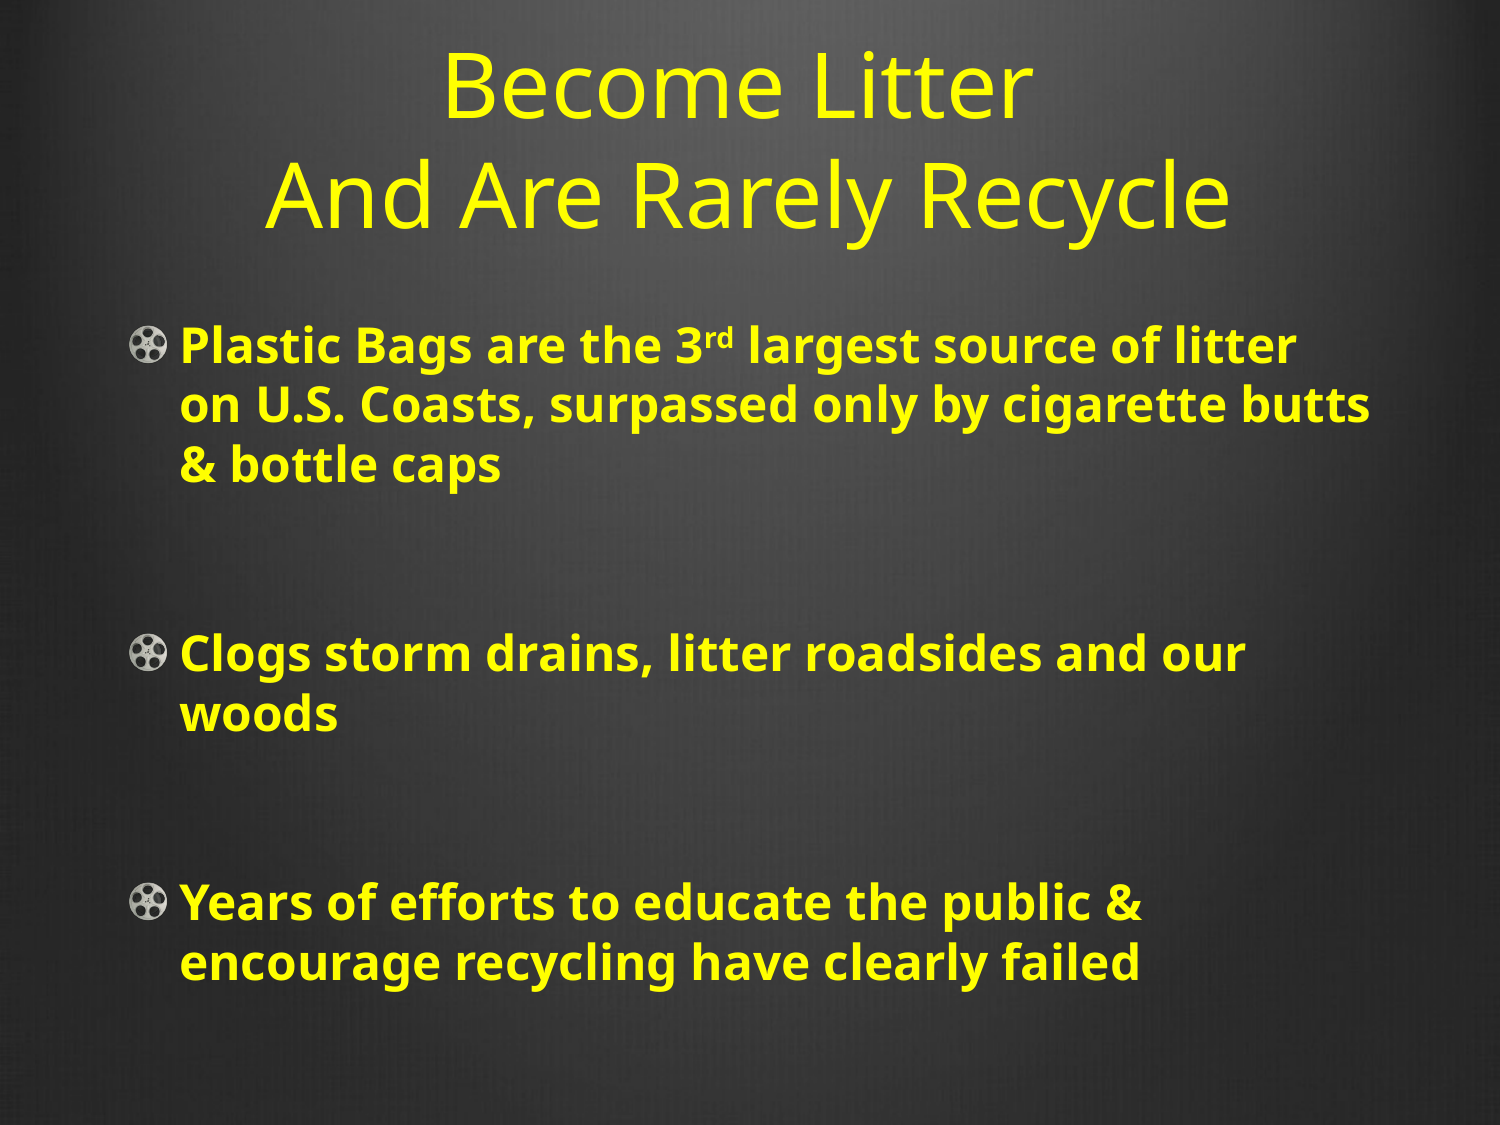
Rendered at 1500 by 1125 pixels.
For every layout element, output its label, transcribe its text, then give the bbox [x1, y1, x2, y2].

picture [127, 631, 169, 673]
picture [127, 323, 169, 365]
title Become Litter And Are Rarely Recycle [112, 19, 1388, 255]
list Plastic Bags are the 3rd largest source of litter on U.S. Coasts, surpassed only by cigarette butts & bottle caps Clogs storm drains, litter roadsides and our woods Years of efforts to educate the public & encourage recycling have clearly failed [112, 306, 1388, 1005]
picture [127, 880, 169, 922]
